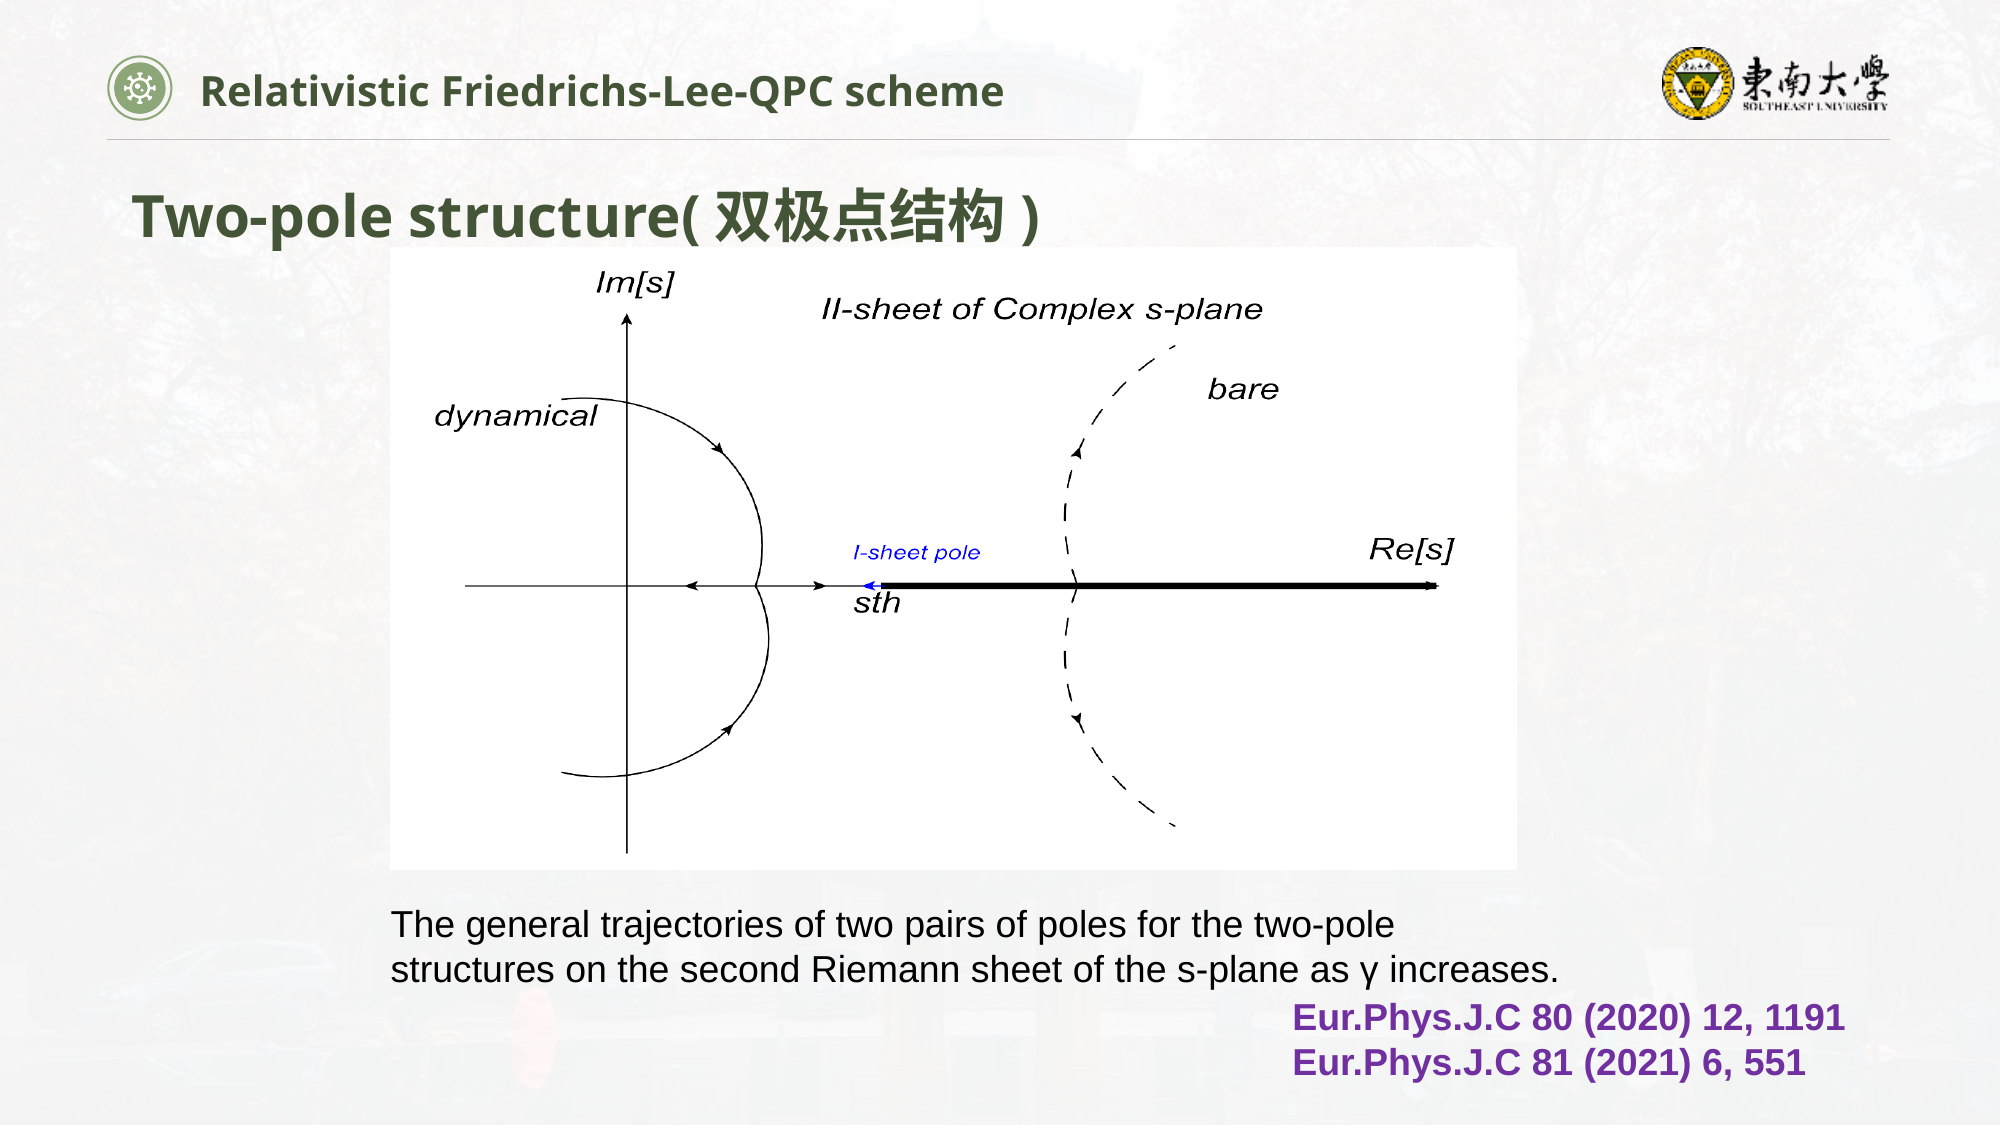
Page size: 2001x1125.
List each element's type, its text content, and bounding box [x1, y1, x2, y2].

list Relativistic Friedrichs-Lee-QPC scheme [199, 56, 1663, 123]
text_box Two-pole structure(双极点结构) [98, 171, 1074, 258]
text_box Eur.Phys.J.C 80 (2020) 12, 1191 Eur.Phys.J.C 81 (2021) 6, 551 [1277, 985, 1881, 1091]
text_box The general trajectories of two pairs of poles for the two-pole structures on the second Riemann sheet of the s-plane as γ increases. [375, 892, 1599, 998]
picture [390, 247, 1517, 870]
picture [1662, 47, 1889, 120]
